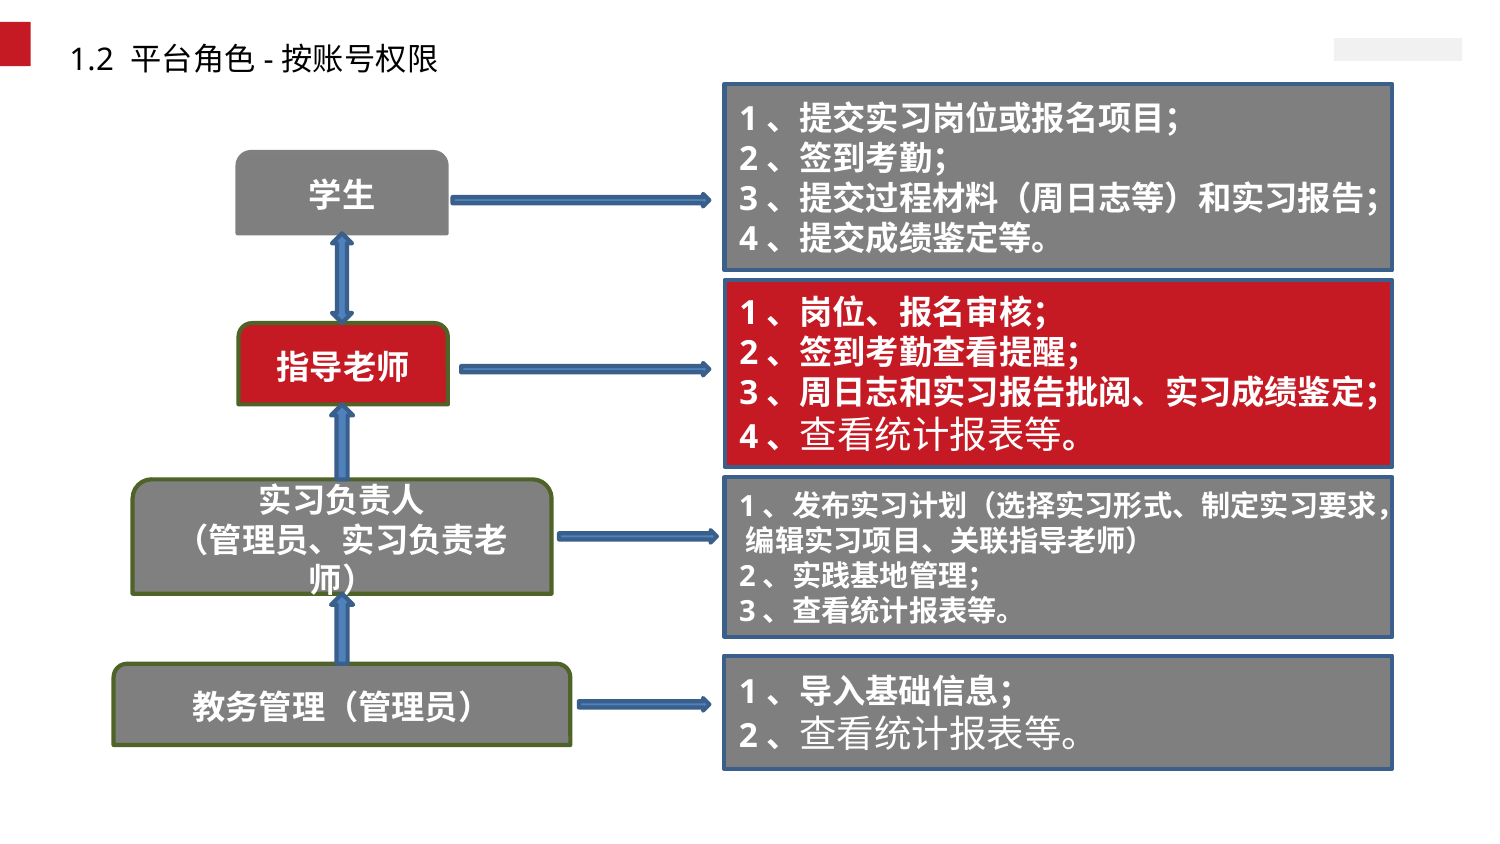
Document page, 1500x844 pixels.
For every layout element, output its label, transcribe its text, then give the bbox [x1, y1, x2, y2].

text_box [329, 591, 356, 666]
text_box [330, 231, 354, 326]
text_box 1、导入基础信息； 2、查看统计报表等。 [722, 654, 1394, 771]
text_box 实习负责人 （管理员、实习负责老师） [130, 477, 554, 596]
text_box 1、岗位、报名审核； 2、签到考勤查看提醒； 3、周日志和实习报告批阅、实习成绩鉴定； 4、查看统计报表等。 [723, 278, 1394, 469]
text_box 1、发布实习计划（选择实习形式、制定实习要求， 编辑实习项目、关联指导老师） 2、实践基地管理； 3、查看统计报表等。 [722, 475, 1394, 639]
text_box 教务管理（管理员） [111, 661, 573, 748]
text_box 学生 [235, 149, 449, 236]
text_box [459, 361, 712, 378]
text_box [576, 696, 712, 713]
text_box 1、提交实习岗位或报名项目； 2、签到考勤； 3、提交过程材料（周日志等）和实习报告； 4、提交成绩鉴定等。 [722, 82, 1394, 272]
text_box [556, 528, 719, 545]
title 1.1.2 平台角色-按账号权限1 平台角色-按账号权限 [42, 38, 939, 77]
text_box [450, 192, 712, 209]
text_box [329, 402, 356, 482]
text_box 指导老师 [236, 320, 450, 407]
